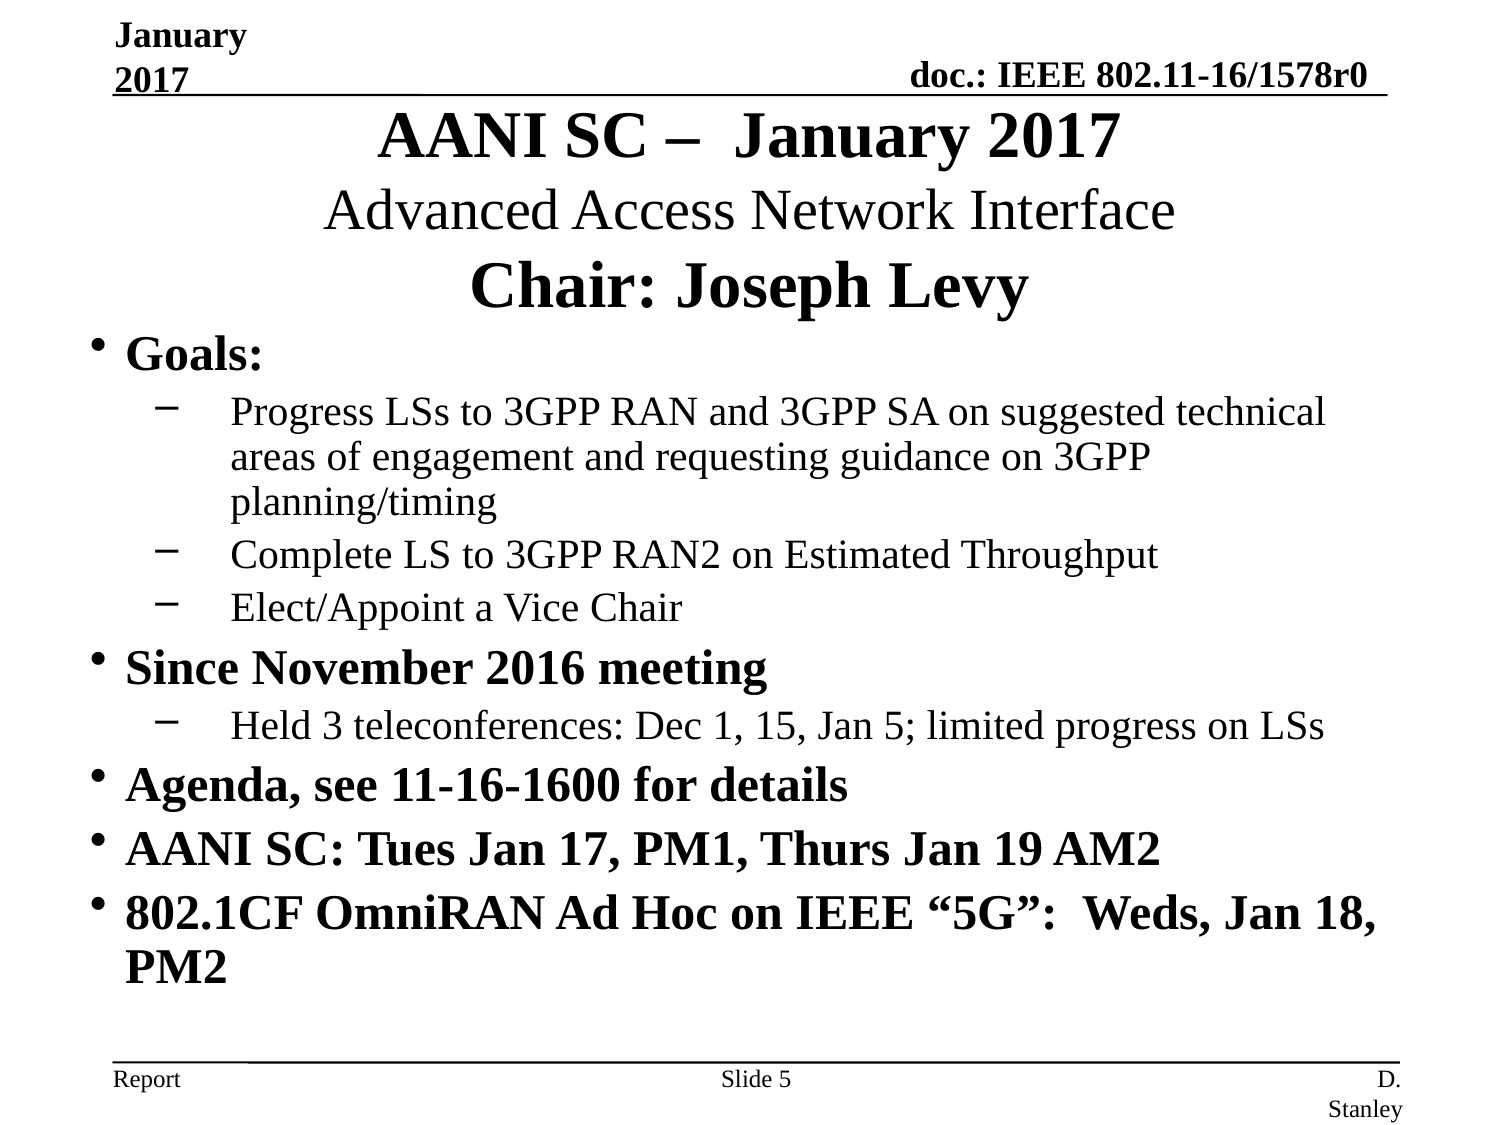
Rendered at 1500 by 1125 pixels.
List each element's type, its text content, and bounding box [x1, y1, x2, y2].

text_box Goals: Progress LSs to 3GPP RAN and 3GPP SA on suggested technical areas of engagement and requesting guidance on 3GPP planning/timing Complete LS to 3GPP RAN2 on Estimated Throughput Elect/Appoint a Vice Chair Since November 2016 meeting Held 3 teleconferences: Dec 1, 15, Jan 5; limited progress on LSs Agenda, see 11-16-1600 for details AANI SC: Tues Jan 17, PM1, Thurs Jan 19 AM2 802.1CF OmniRAN Ad Hoc on IEEE “5G”: Weds, Jan 18, PM2 [74, 319, 1438, 1052]
footer D. Stanley, HP Enterprise [1325, 1062, 1402, 1093]
slide_number Slide 5 [712, 1062, 800, 1093]
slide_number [114, 54, 309, 100]
title AANI SC – January 2017 Advanced Access Network Interface Chair: Joseph Levy [112, 149, 1388, 263]
